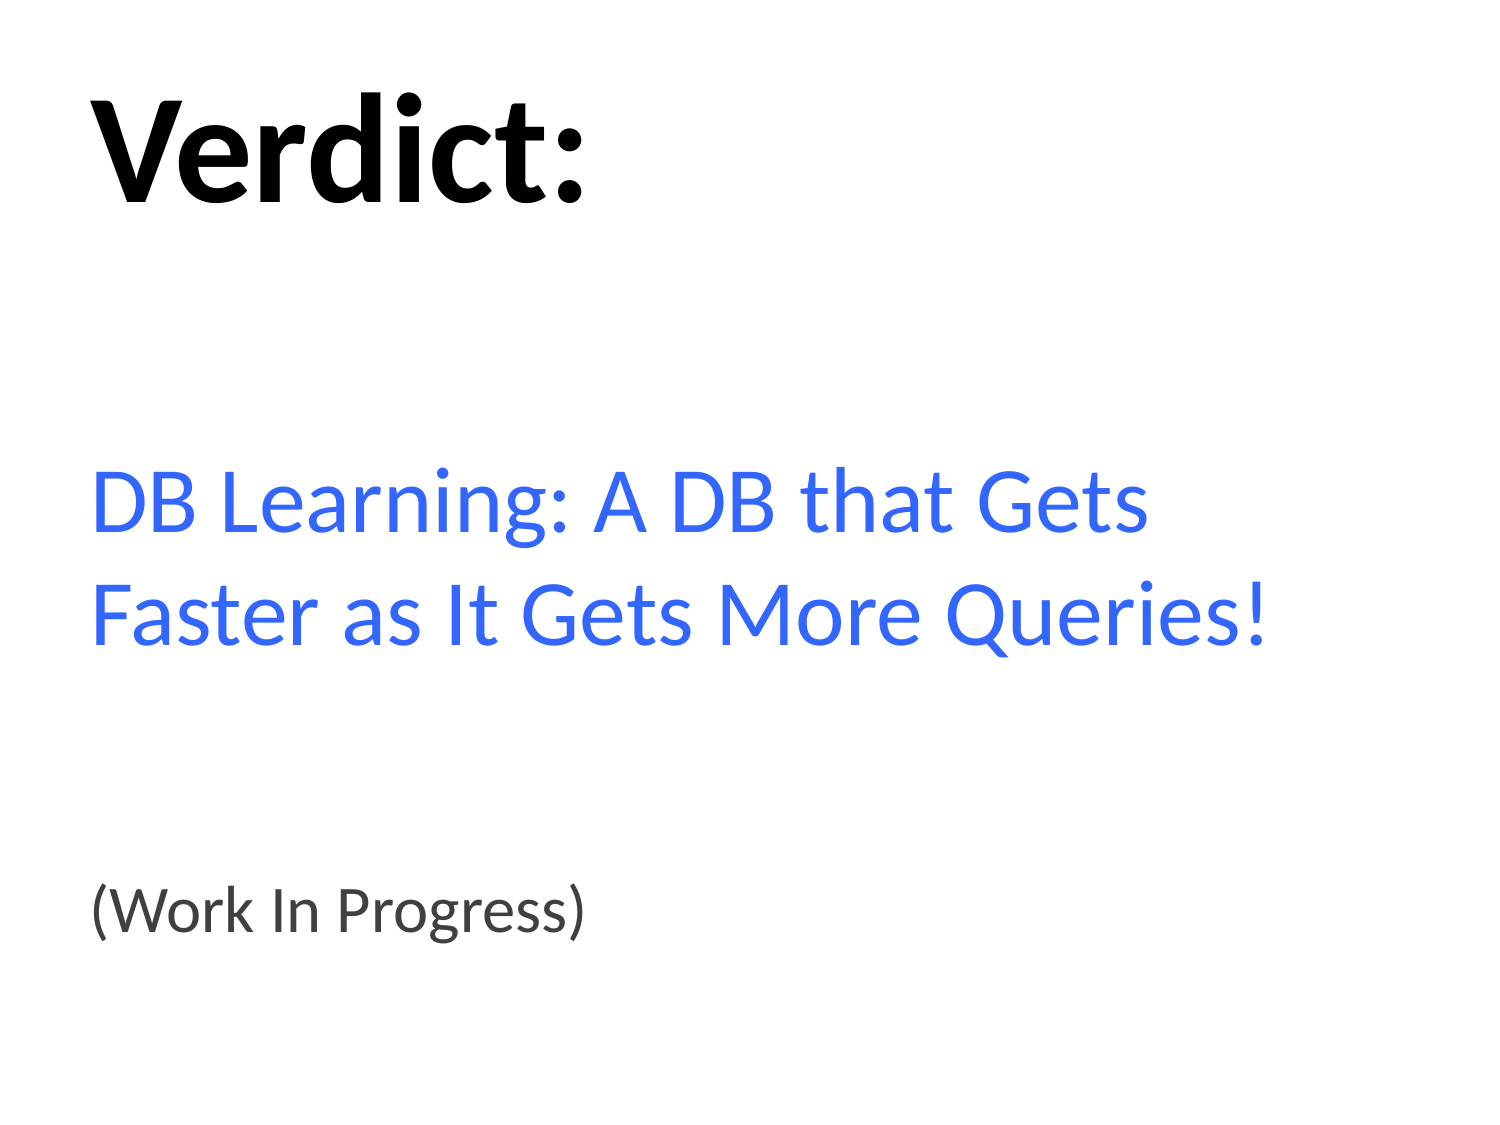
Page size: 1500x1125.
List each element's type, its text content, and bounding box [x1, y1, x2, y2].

text_box (Work In Progress) [75, 849, 1475, 953]
text_box Verdict: [75, 39, 1313, 450]
subtitle DB Learning: A DB that Gets Faster as It Gets More Queries! [75, 431, 1388, 826]
